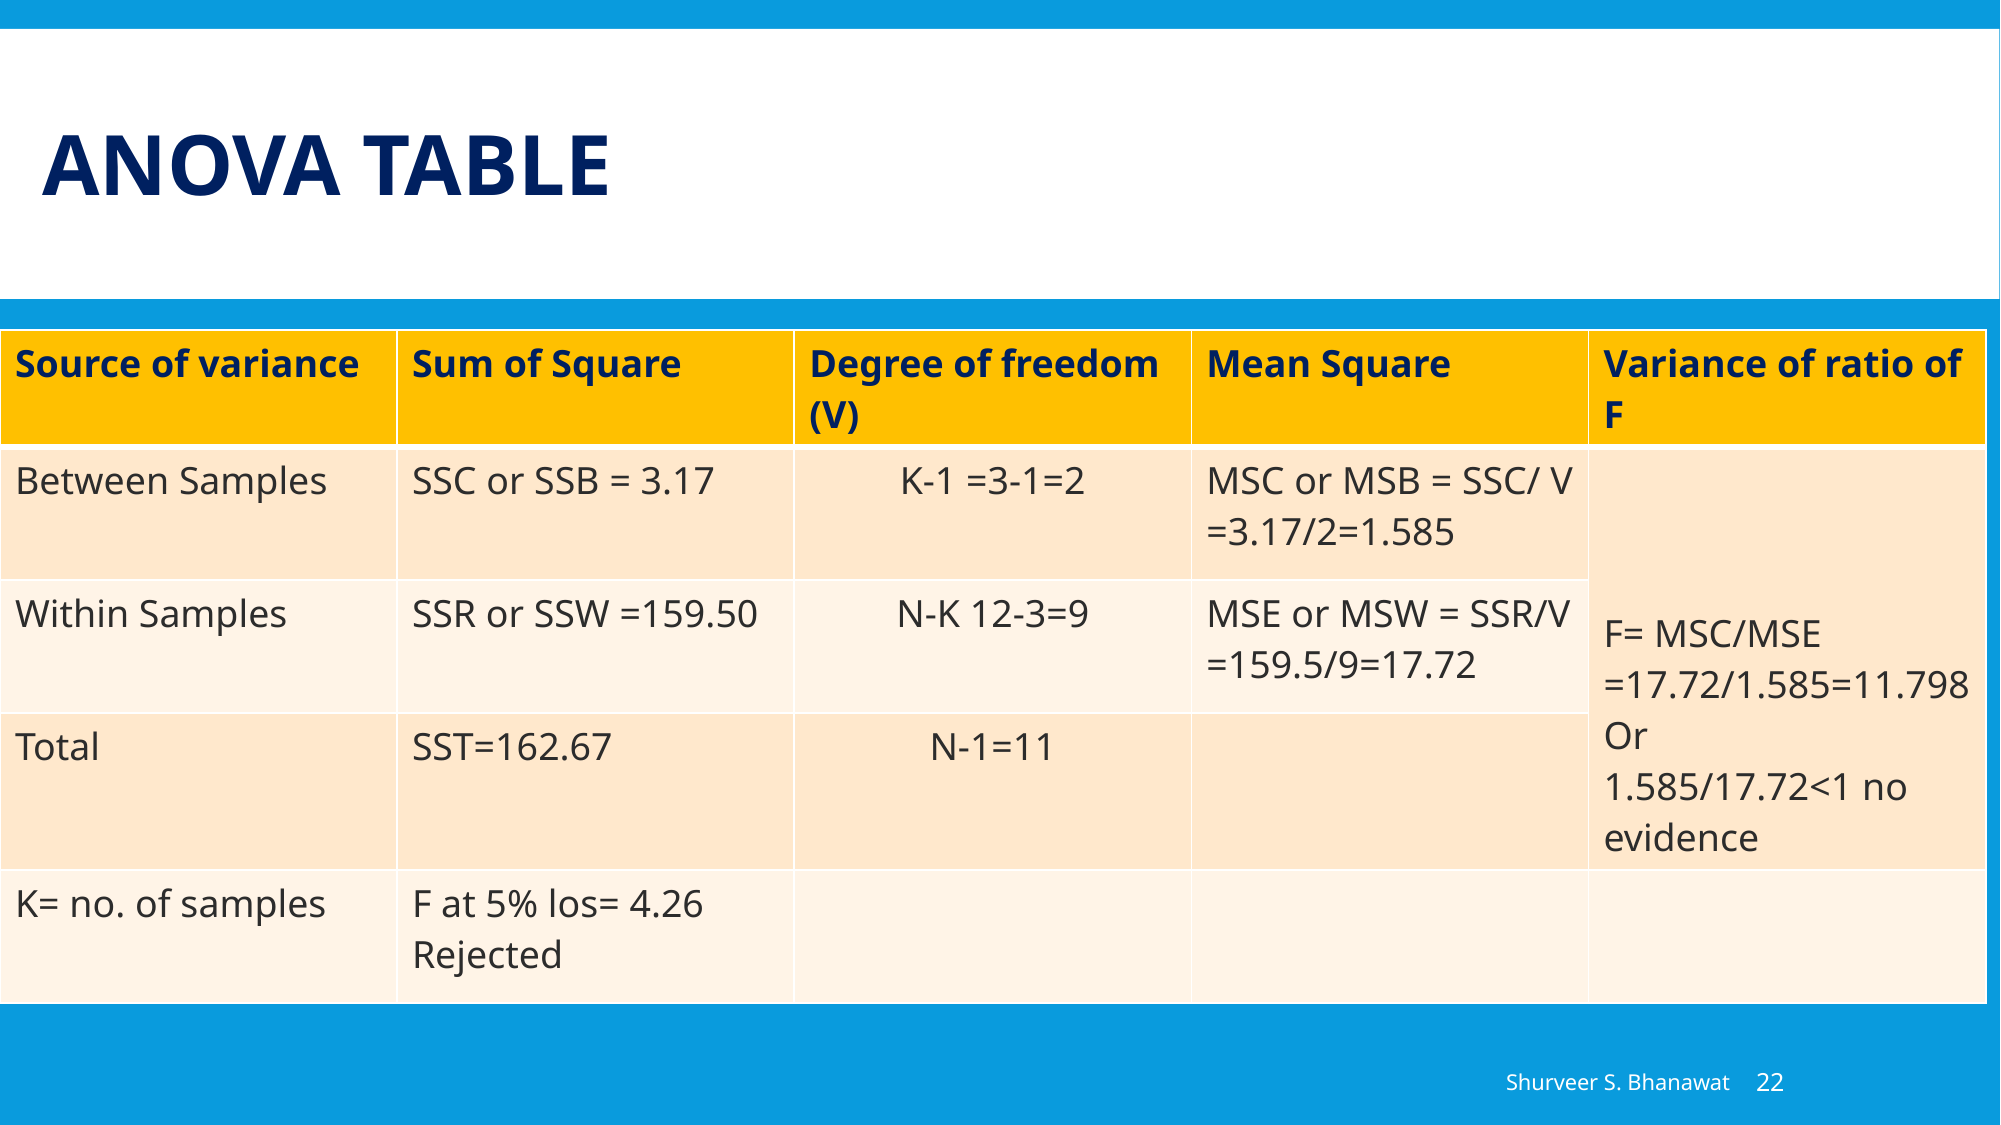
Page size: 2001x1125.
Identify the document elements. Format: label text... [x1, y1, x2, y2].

table_cell Total [1, 714, 396, 869]
table_header Mean Square [1192, 331, 1588, 444]
table_cell F= MSC/MSE =17.72/1.585=11.798 Or 1.585/17.72<1 no evidence [1589, 450, 1985, 869]
table_cell [1589, 871, 1985, 1002]
footer Shurveer S. Bhanawat [918, 1053, 1746, 1114]
table_cell SSR or SSW =159.50 [398, 581, 793, 712]
title ANOVA Table [26, 46, 1803, 295]
table_cell SSC or SSB = 3.17 [398, 450, 793, 579]
table_cell N-K 12-3=9 [795, 581, 1191, 712]
table_cell SST=162.67 [398, 714, 793, 869]
table_cell K-1 =3-1=2 [795, 450, 1191, 579]
table_cell F at 5% los= 4.26 Rejected [398, 871, 793, 1002]
table_cell K= no. of samples [1, 871, 396, 1002]
table_header Variance of ratio of F [1589, 331, 1985, 444]
table_cell MSC or MSB = SSC/ V =3.17/2=1.585 [1192, 450, 1588, 579]
table_cell Within Samples [1, 581, 396, 712]
table_header Sum of Square [398, 331, 793, 444]
table_cell Between Samples [1, 450, 396, 579]
table_cell [1192, 871, 1588, 1002]
table_cell [1192, 714, 1588, 869]
slide_number 22 [1748, 1053, 1904, 1114]
table_header Degree of freedom (V) [795, 331, 1191, 444]
table_header Source of variance [1, 331, 396, 444]
table_cell N-1=11 [795, 714, 1191, 869]
table_cell MSE or MSW = SSR/V =159.5/9=17.72 [1192, 581, 1588, 712]
table_cell [795, 871, 1191, 1002]
